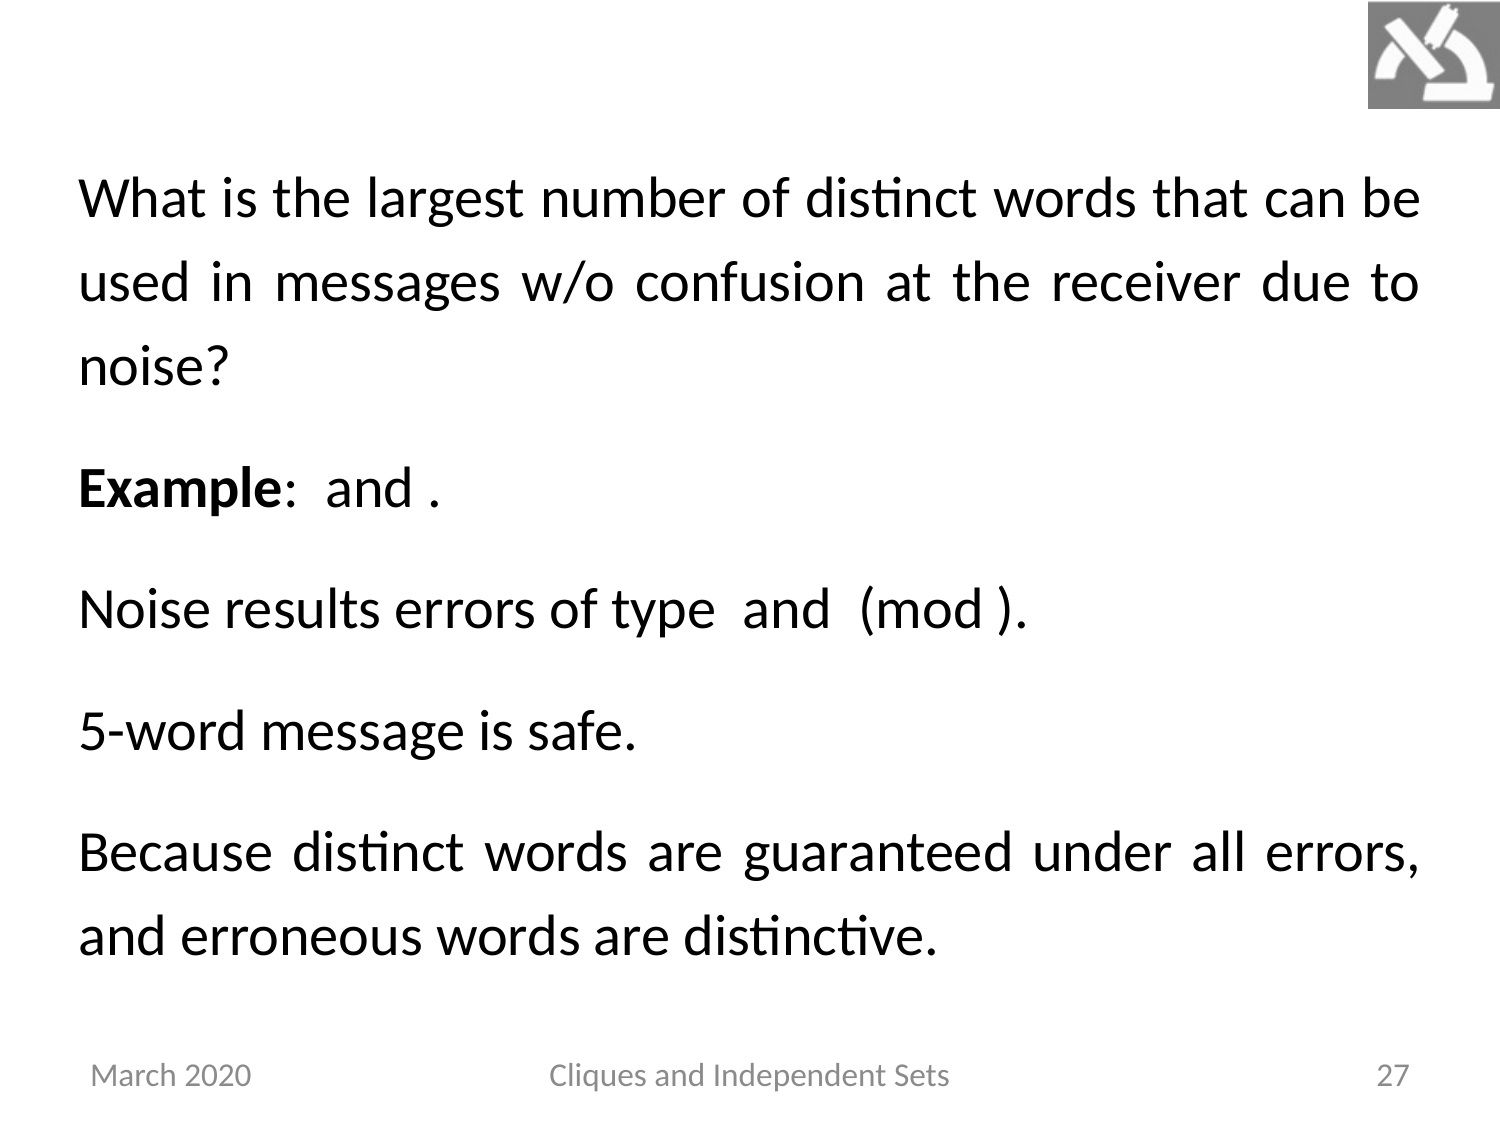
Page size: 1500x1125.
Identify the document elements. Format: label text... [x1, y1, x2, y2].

picture [1368, 1, 1500, 109]
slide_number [75, 1042, 425, 1103]
footer Cliques and Independent Sets [512, 1042, 988, 1103]
slide_number 27 [1074, 1042, 1425, 1103]
